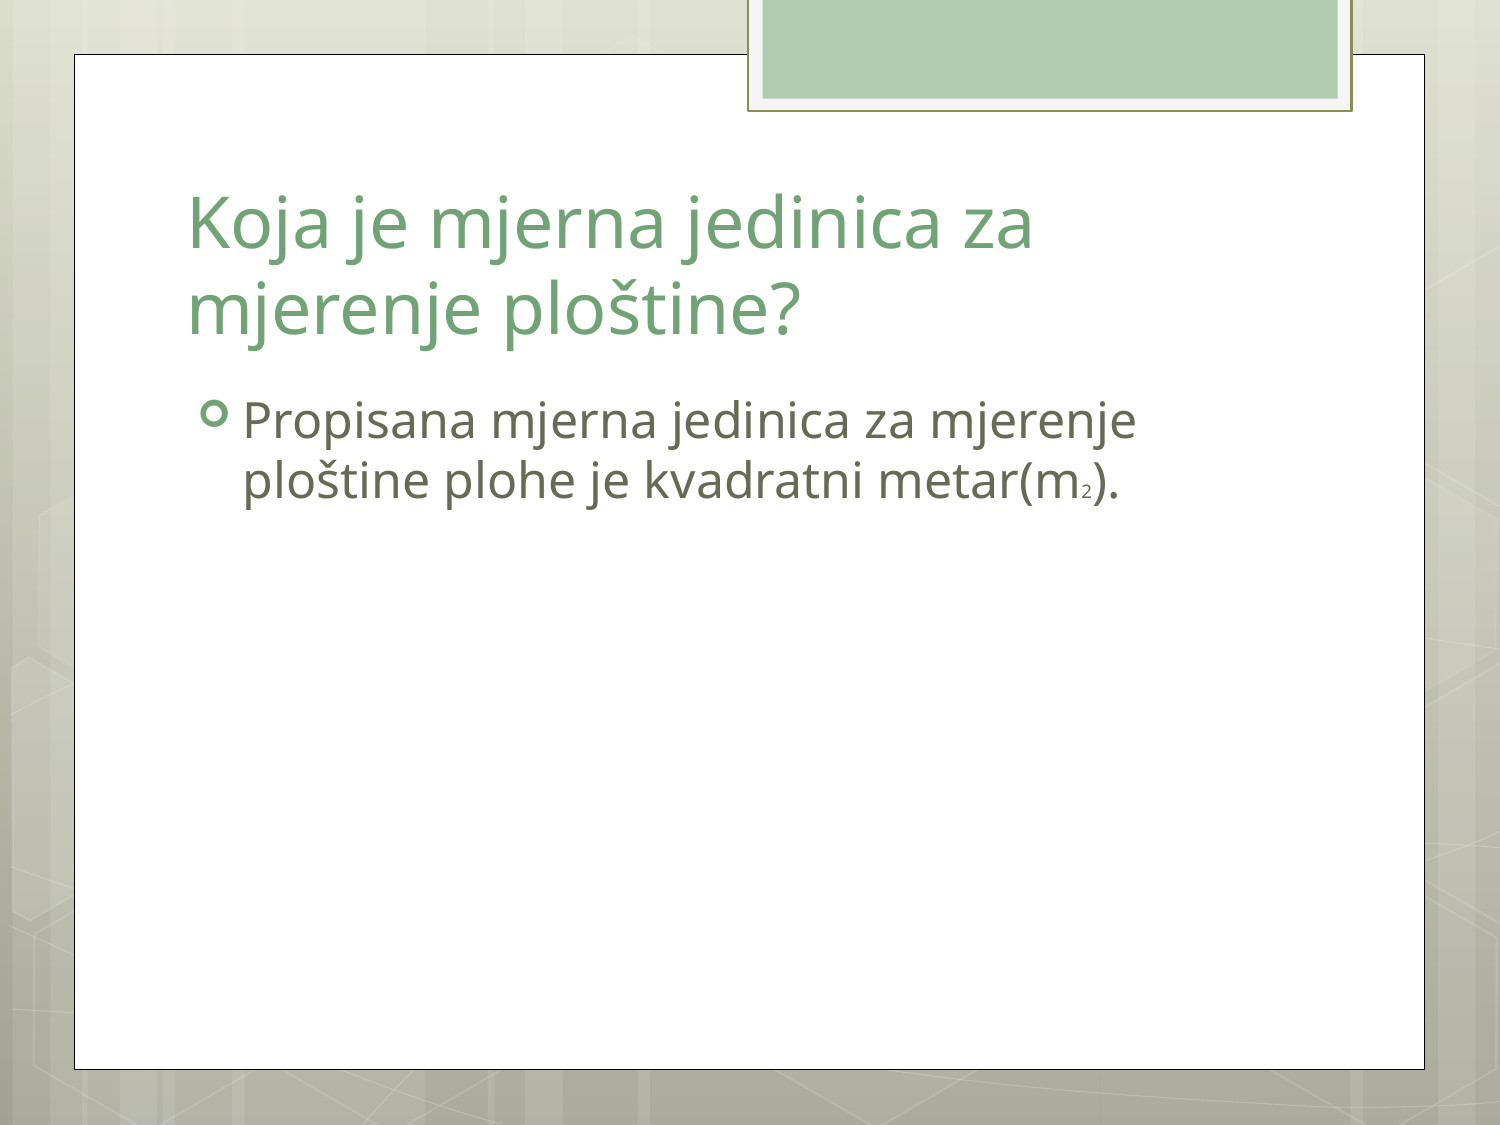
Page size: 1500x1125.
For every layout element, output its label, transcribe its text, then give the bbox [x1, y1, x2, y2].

title Koja je mjerna jedinica za mjerenje ploštine? [171, 168, 1324, 357]
list Propisana mjerna jedinica za mjerenje ploštine plohe je kvadratni metar(m2). [171, 381, 1283, 957]
